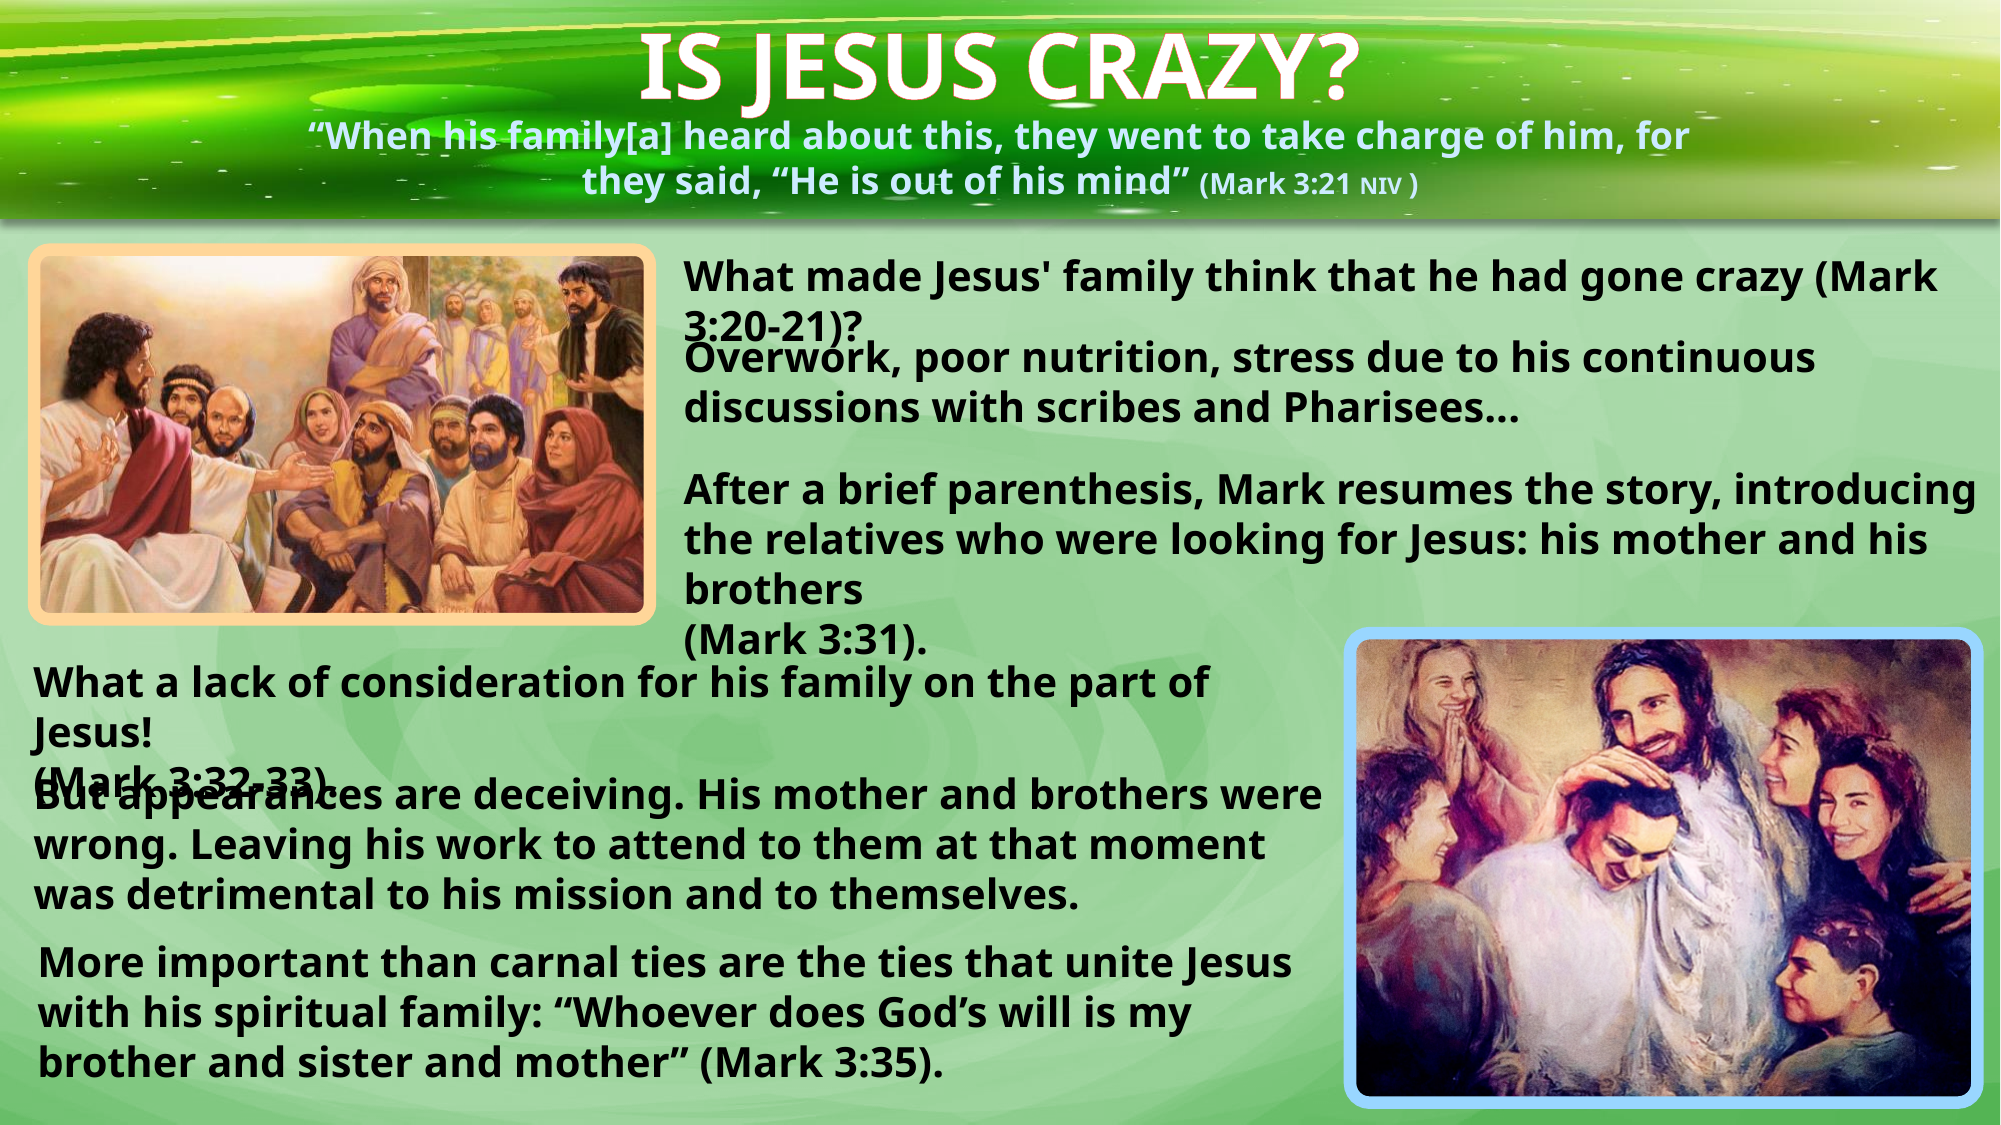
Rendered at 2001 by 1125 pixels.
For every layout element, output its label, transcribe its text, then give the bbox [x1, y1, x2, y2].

text_box After a brief parenthesis, Mark resumes the story, introducing the relatives who were looking for Jesus: his mother and his brothers (Mark 3:31). [668, 455, 1998, 670]
text_box IS JESUS CRAZY? [0, 0, 2000, 125]
text_box What a lack of consideration for his family on the part of Jesus! (Mark 3:32-33). [18, 647, 1343, 760]
picture [1349, 632, 1978, 1103]
text_box What made Jesus' family think that he had gone crazy (Mark 3:20-21)? [668, 242, 1998, 323]
text_box Overwork, poor nutrition, stress due to his continuous discussions with scribes and Pharisees... [668, 323, 1998, 439]
text_box “When his family[a] heard about this, they went to take charge of him, for they said, “He is out of his mind” (Mark 3:21 NIV ) [292, 104, 1708, 210]
text_box More important than carnal ties are the ties that unite Jesus with his spiritual family: “Whoever does God’s will is my brother and sister and mother” (Mark 3:35). [22, 928, 1343, 1093]
text_box [0, 125, 2000, 220]
text_box But appearances are deceiving. His mother and brothers were wrong. Leaving his work to attend to them at that moment was detrimental to his mission and to themselves. [18, 760, 1343, 926]
picture [33, 249, 651, 620]
